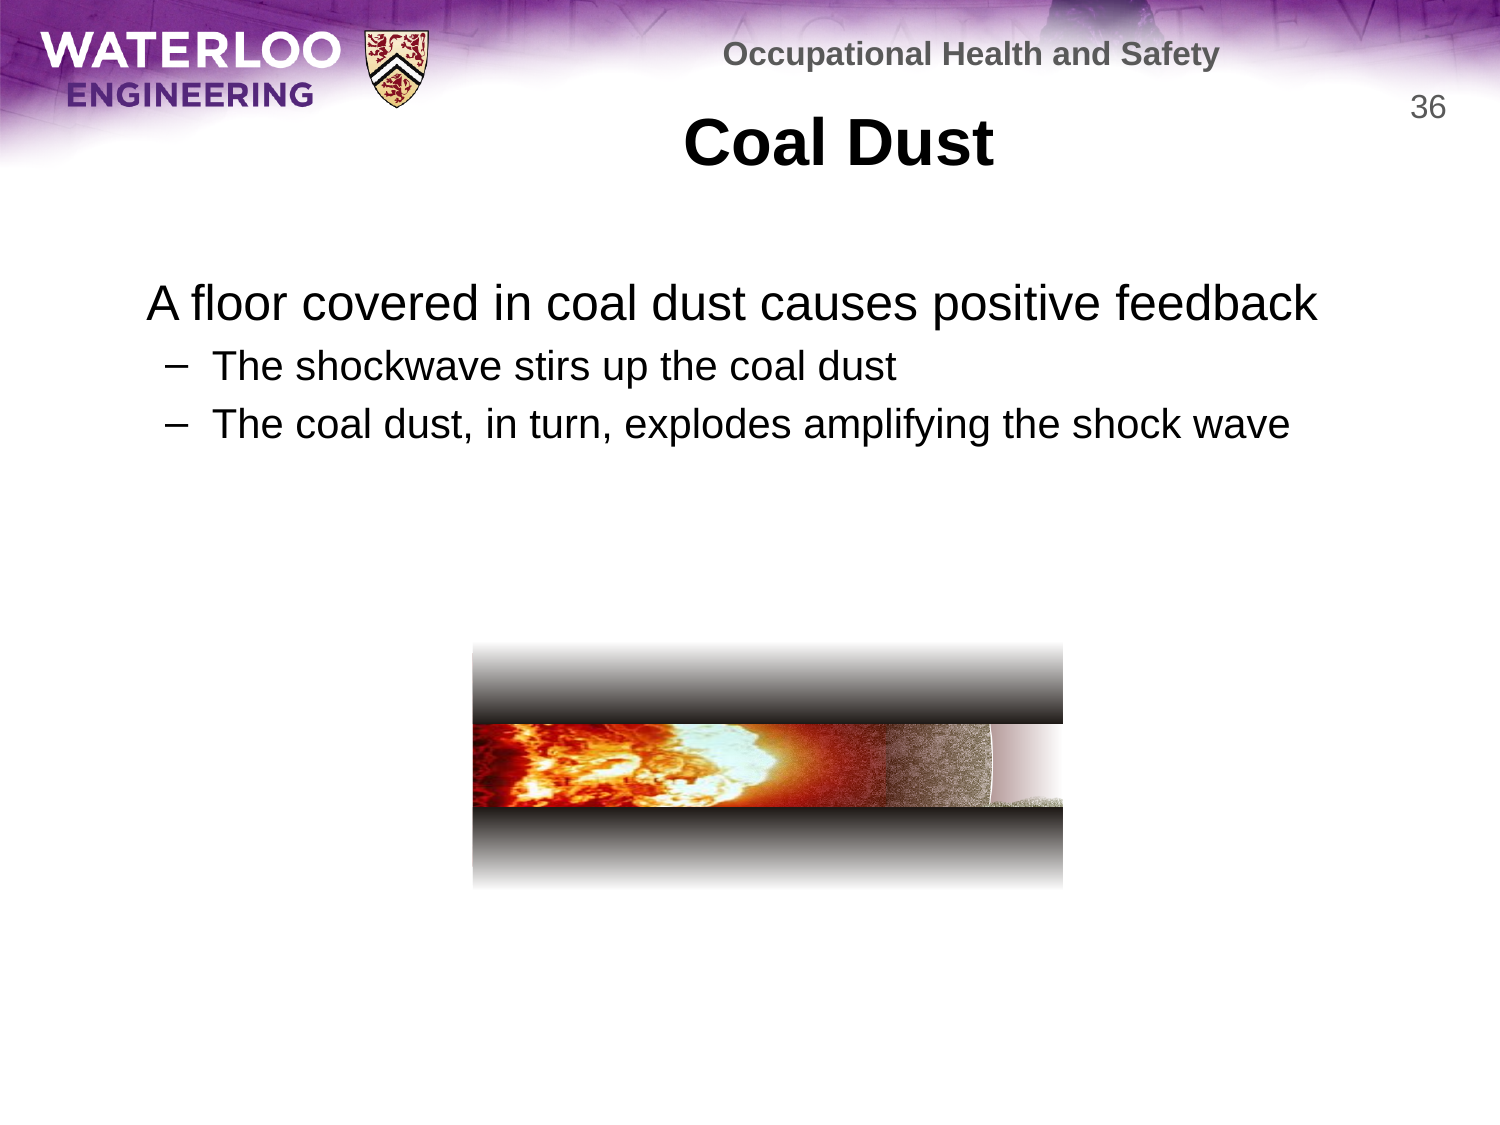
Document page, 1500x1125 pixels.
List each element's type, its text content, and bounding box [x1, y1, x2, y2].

title Coal Dust [252, 44, 1426, 233]
list A floor covered in coal dust causes positive feedback The shockwave stirs up the coal dust The coal dust, in turn, explodes amplifying the shock wave [74, 262, 1426, 1020]
slide_number 36 [1333, 73, 1462, 134]
picture [0, 0, 1500, 1125]
footer Occupational Health and Safety [535, 24, 1236, 68]
